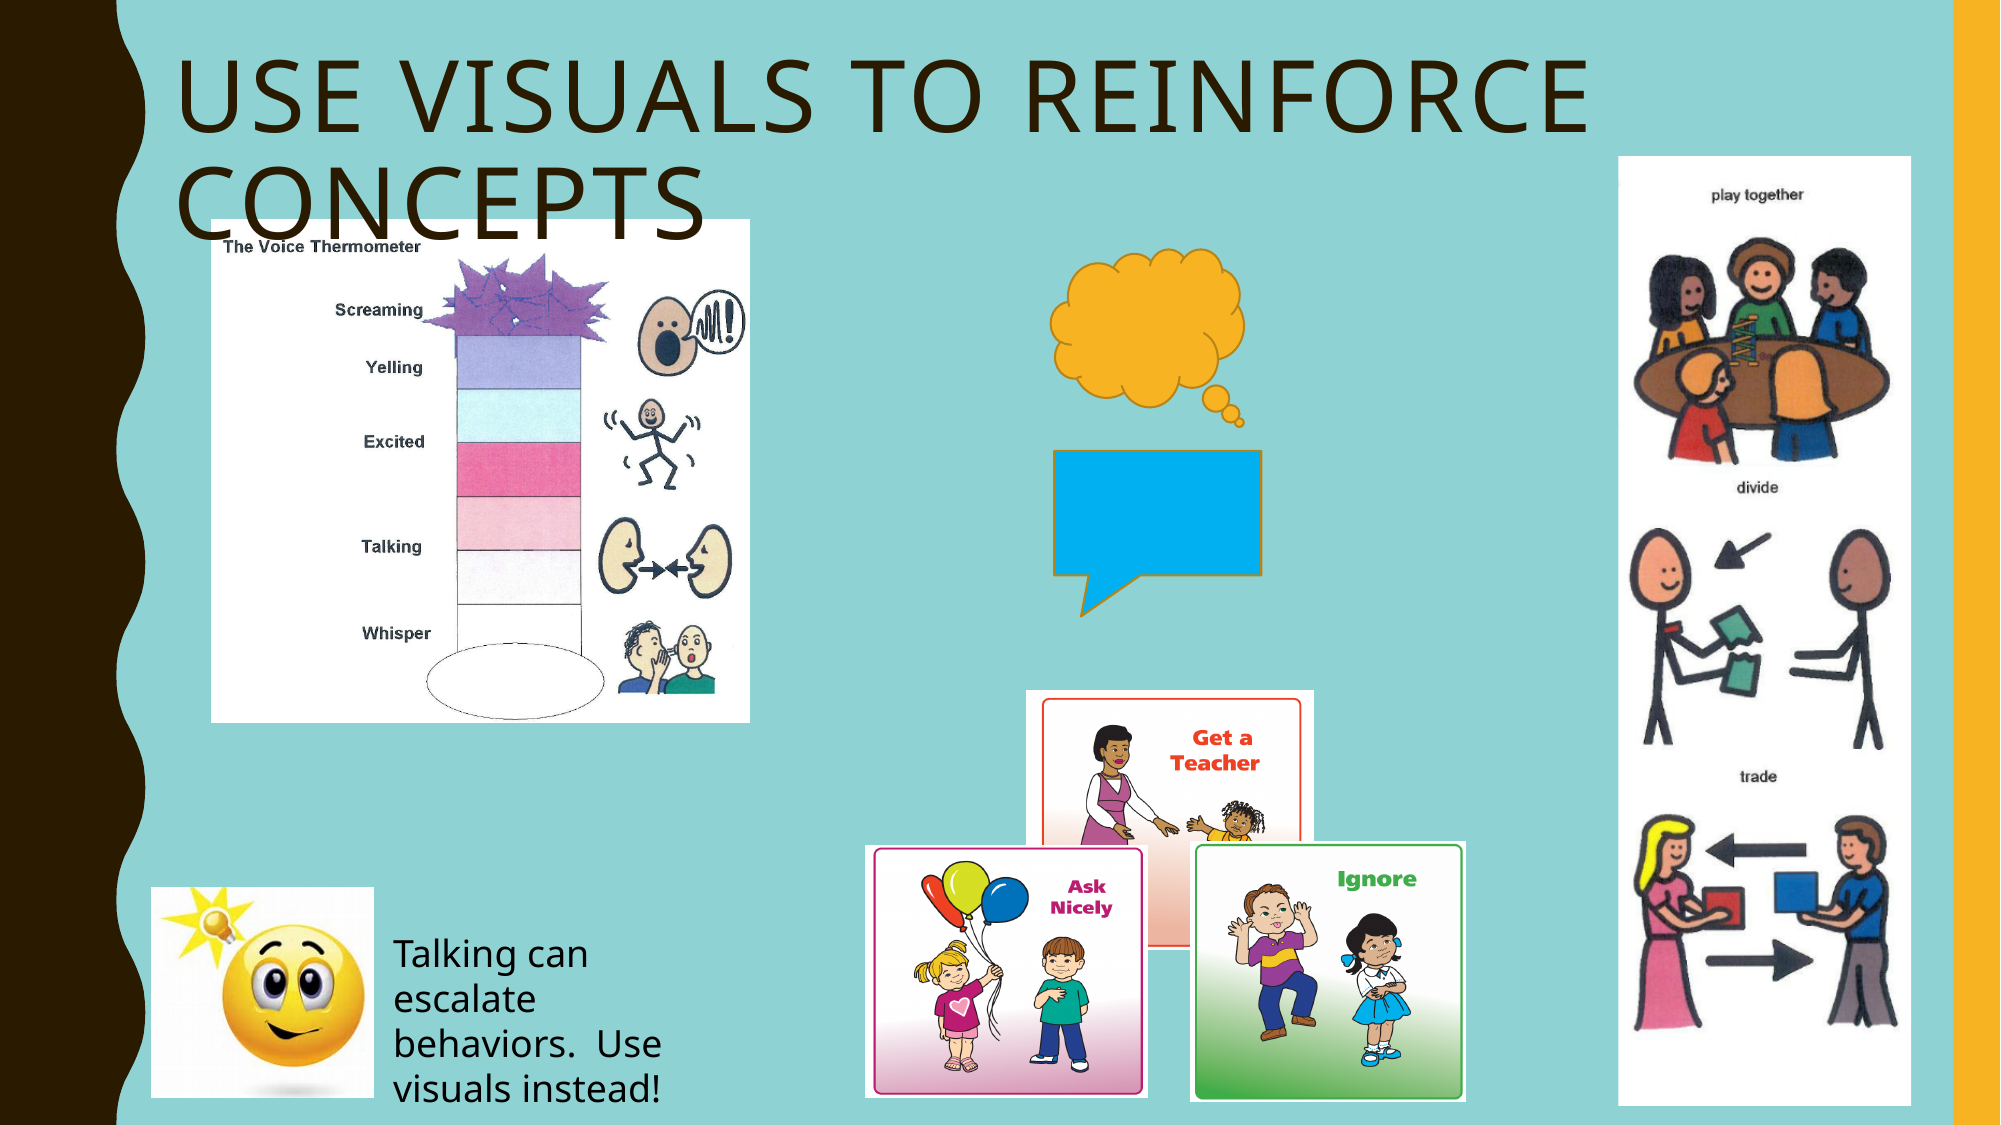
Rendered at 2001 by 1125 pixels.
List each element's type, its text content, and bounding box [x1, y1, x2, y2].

text_box [1049, 248, 1246, 409]
text_box Talking can escalate behaviors. Use visuals instead! [378, 923, 711, 1118]
text_box [1053, 449, 1263, 618]
picture [1618, 156, 1912, 1107]
text_box [1201, 384, 1245, 428]
picture [865, 690, 1466, 1102]
title Use visuals to reinforce concepts [158, 38, 1894, 283]
picture [211, 219, 750, 723]
picture [150, 887, 374, 1098]
